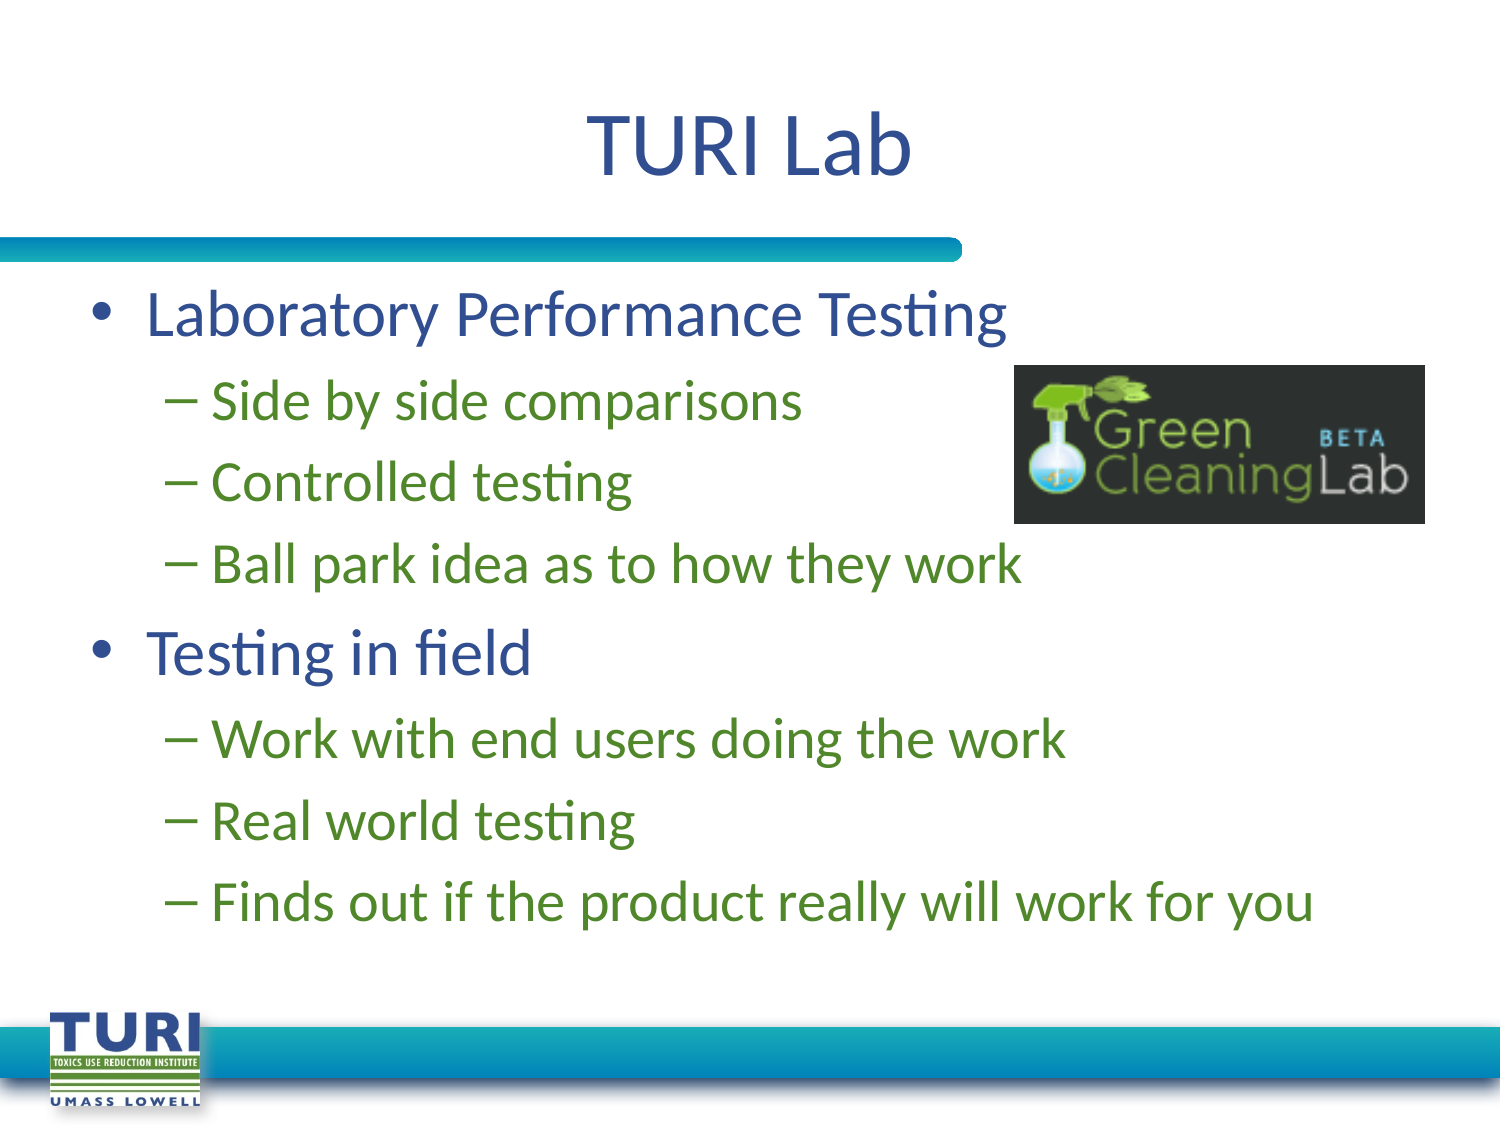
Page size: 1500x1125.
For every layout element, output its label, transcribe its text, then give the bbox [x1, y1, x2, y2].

title TURI Lab [74, 44, 1426, 233]
picture [50, 1012, 200, 1106]
list Laboratory Performance Testing Side by side comparisons Controlled testing Ball park idea as to how they work Testing in field Work with end users doing the work Real world testing Finds out if the product really will work for you [74, 262, 1426, 1006]
picture [1014, 365, 1426, 524]
